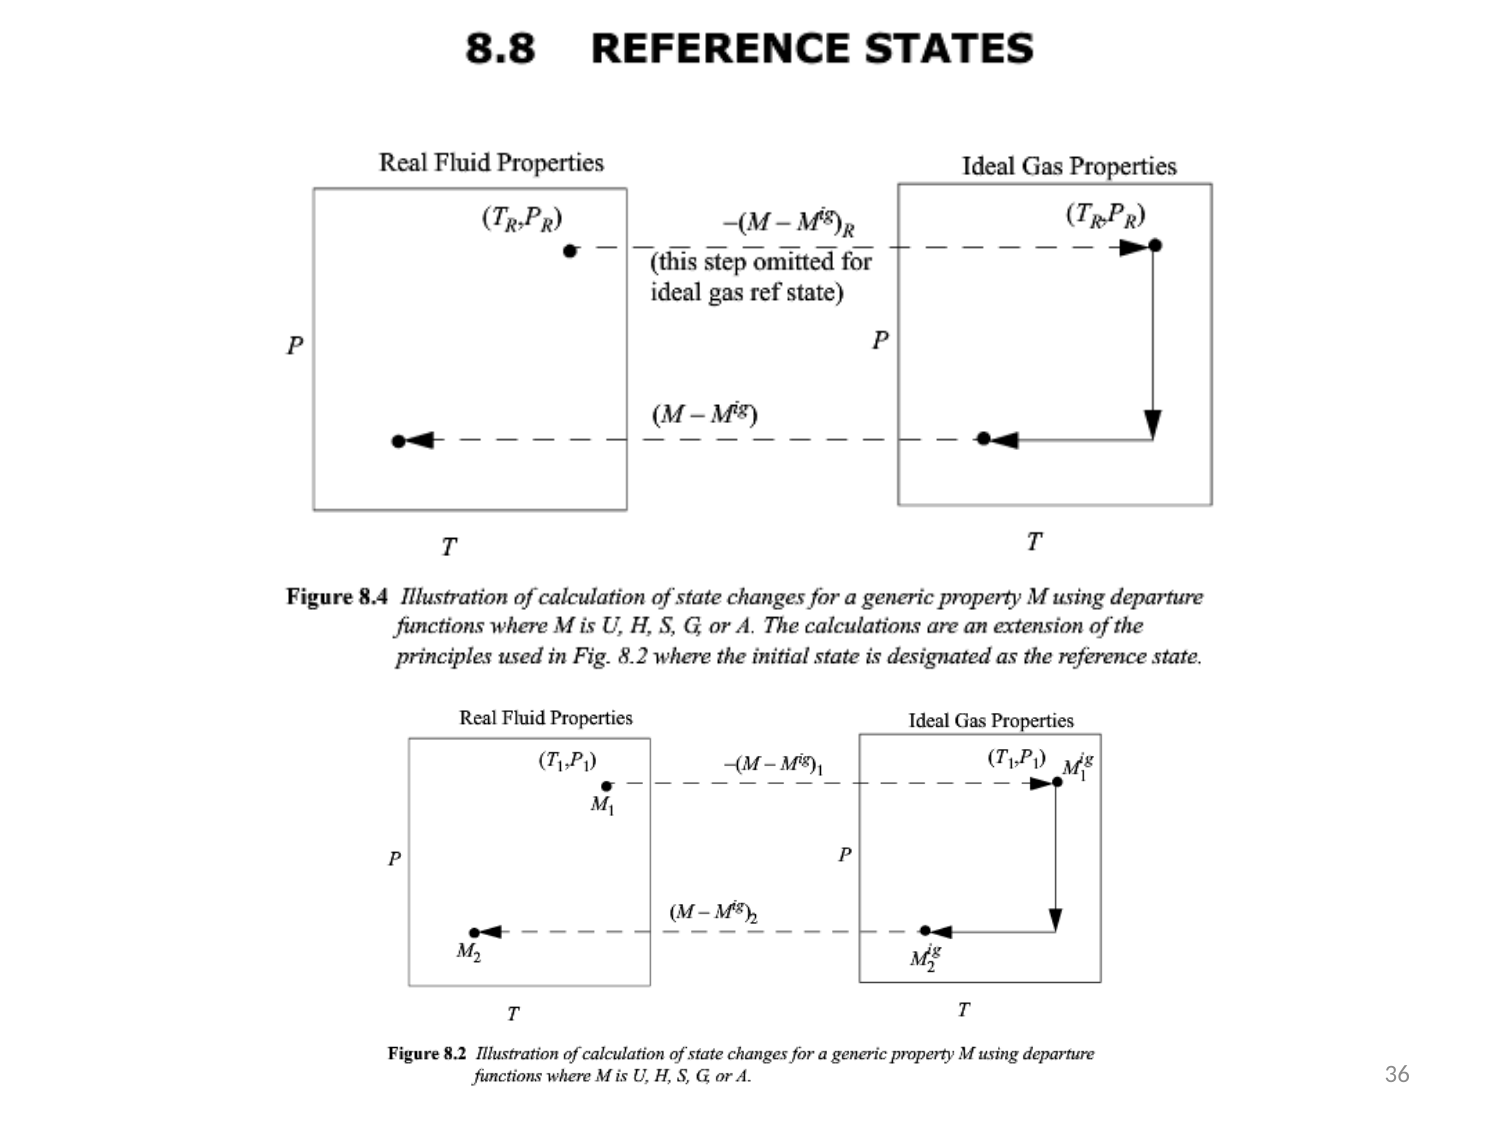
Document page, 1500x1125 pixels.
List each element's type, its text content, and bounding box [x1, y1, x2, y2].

picture [376, 700, 1116, 1101]
picture [451, 21, 1049, 78]
picture [280, 139, 1226, 680]
slide_number 36 [1120, 1042, 1425, 1103]
